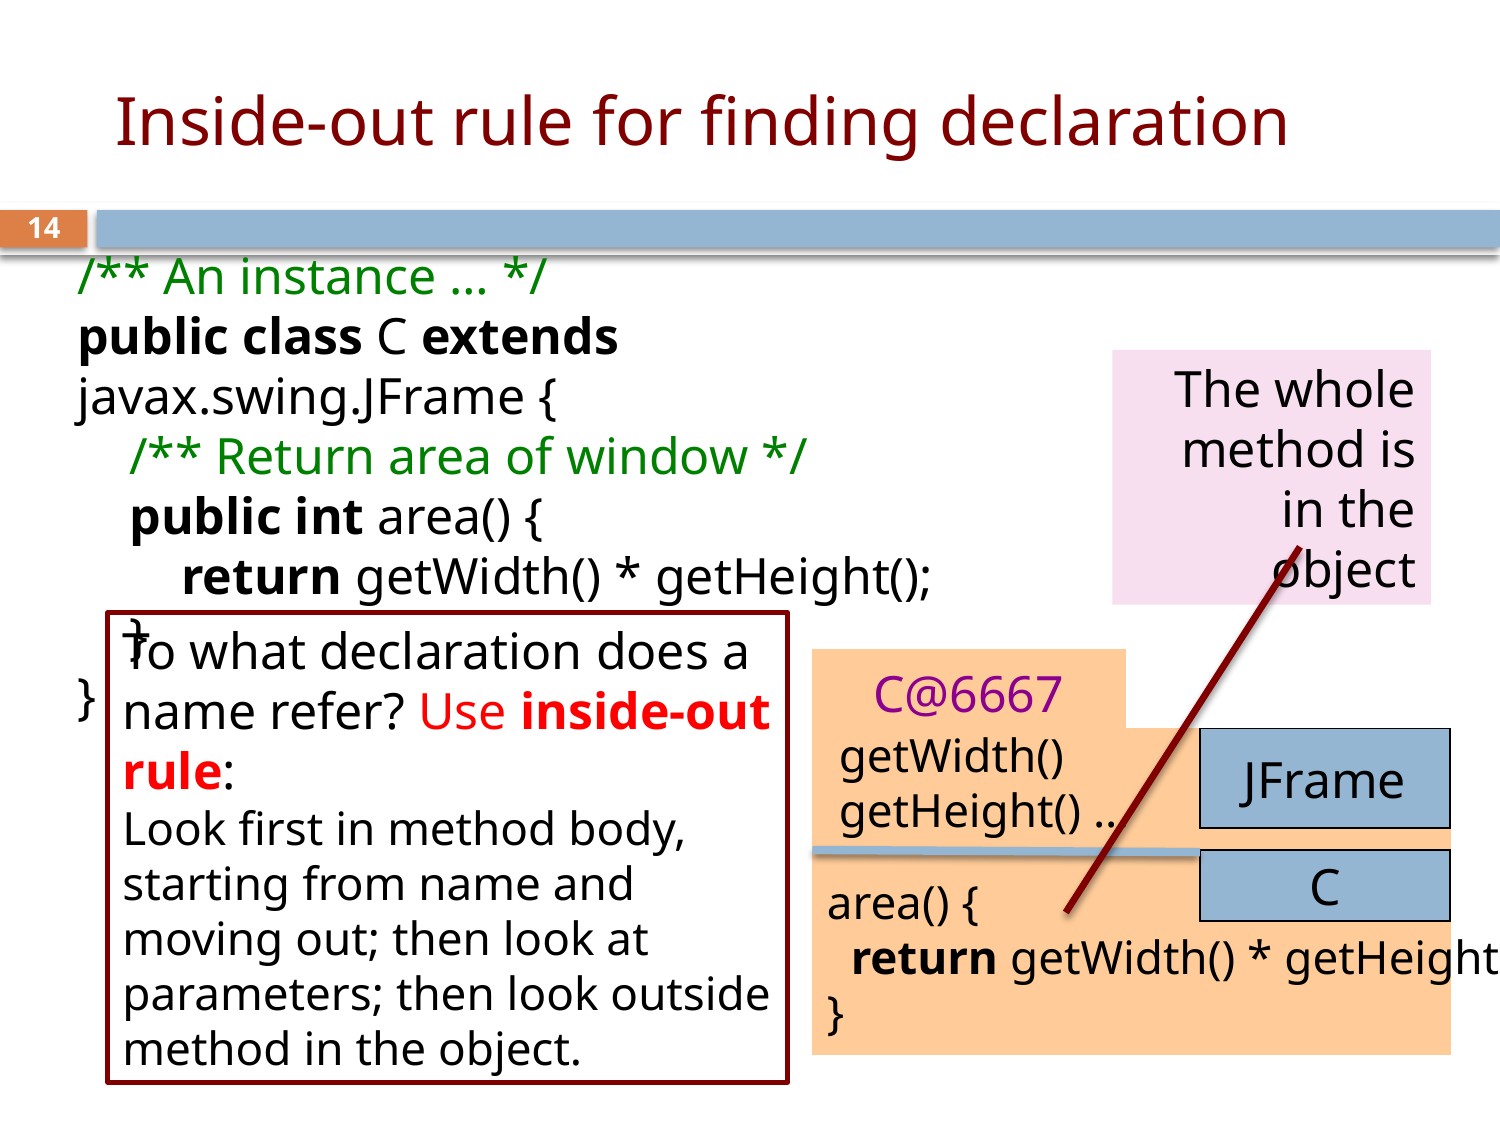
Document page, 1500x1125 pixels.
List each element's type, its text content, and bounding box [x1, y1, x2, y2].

text_box /** An instance … */ public class C extends javax.swing.JFrame { /** Return area of window */ public int area() { return getWidth() * getHeight(); } } [62, 237, 1000, 733]
text_box To what declaration does a name refer? Use inside-out rule: Look first in method body, starting from name and moving out; then look at parameters; then look outside method in the object. [107, 612, 788, 1083]
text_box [1065, 349, 1432, 913]
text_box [799, 649, 1451, 1056]
title Inside-out rule for finding declaration [100, 37, 1438, 200]
slide_number 14 [0, 208, 88, 249]
